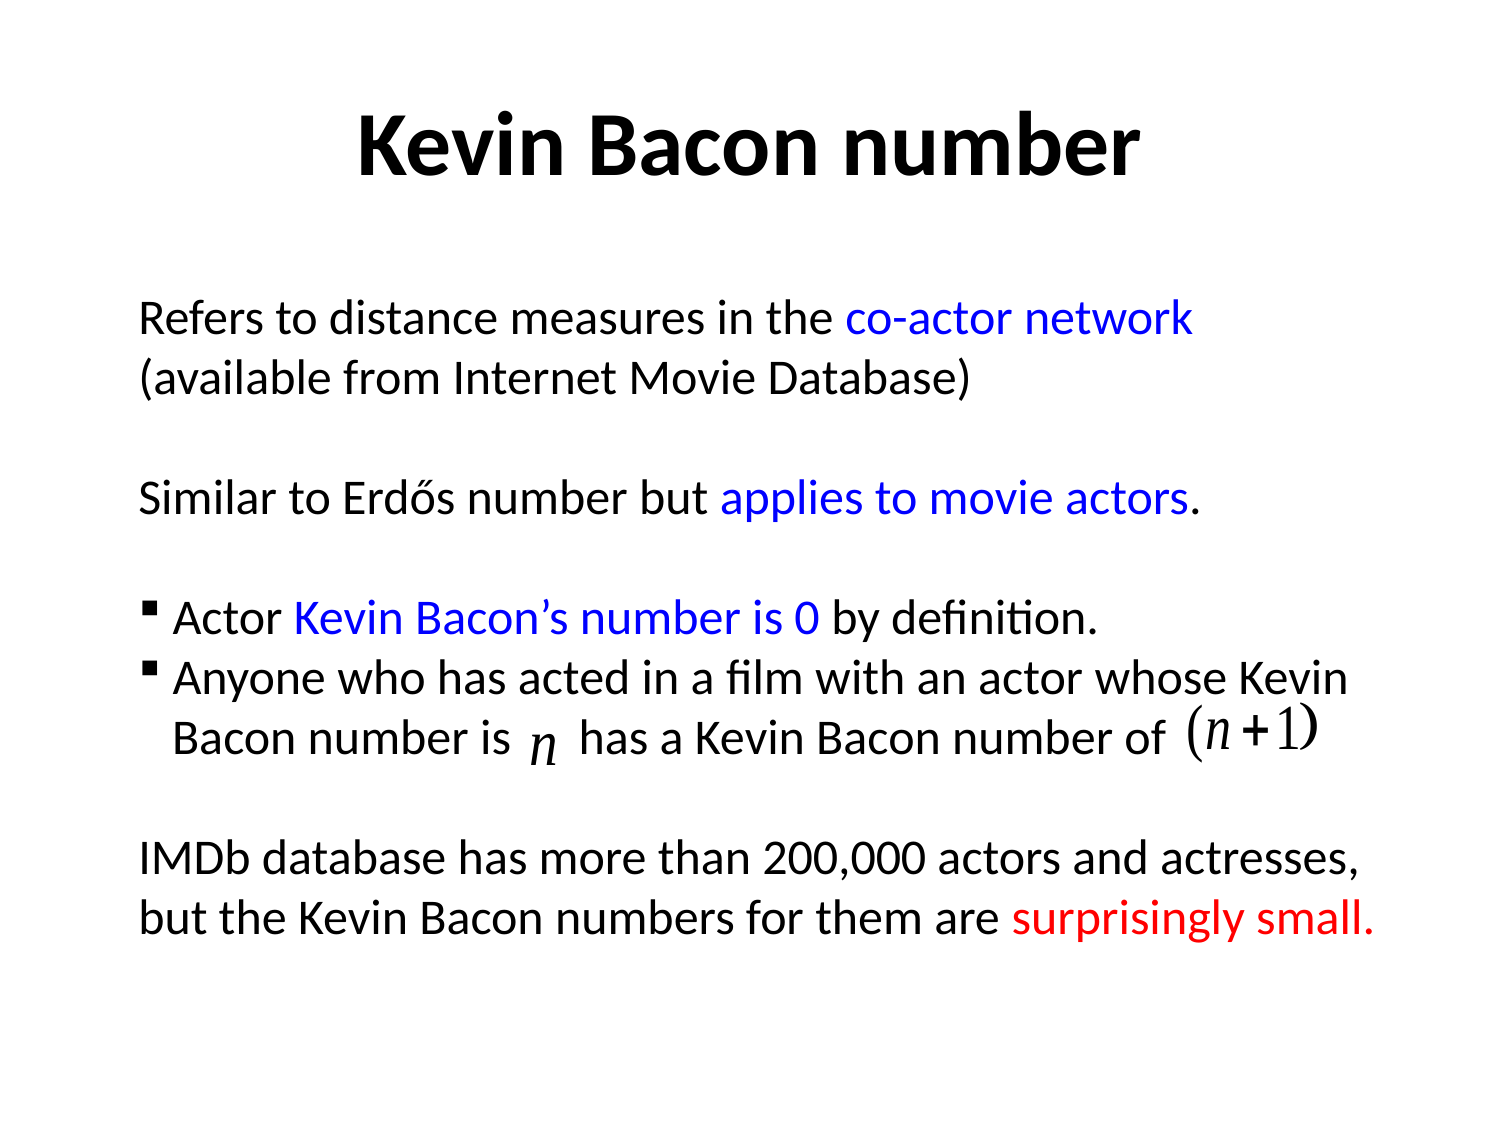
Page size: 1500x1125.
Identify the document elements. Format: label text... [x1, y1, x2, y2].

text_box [520, 720, 569, 777]
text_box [1179, 695, 1325, 777]
title Kevin Bacon number [75, 45, 1425, 233]
text_box Refers to distance measures in the co-actor network (available from Internet Movie Database) Similar to Erdős number but applies to movie actors. Actor Kevin Bacon’s number is 0 by definition. Anyone who has acted in a film with an actor whose Kevin Bacon number is has a Kevin Bacon number of IMDb database has more than 200,000 actors and actresses, but the Kevin Bacon numbers for them are surprisingly small. [123, 277, 1425, 952]
